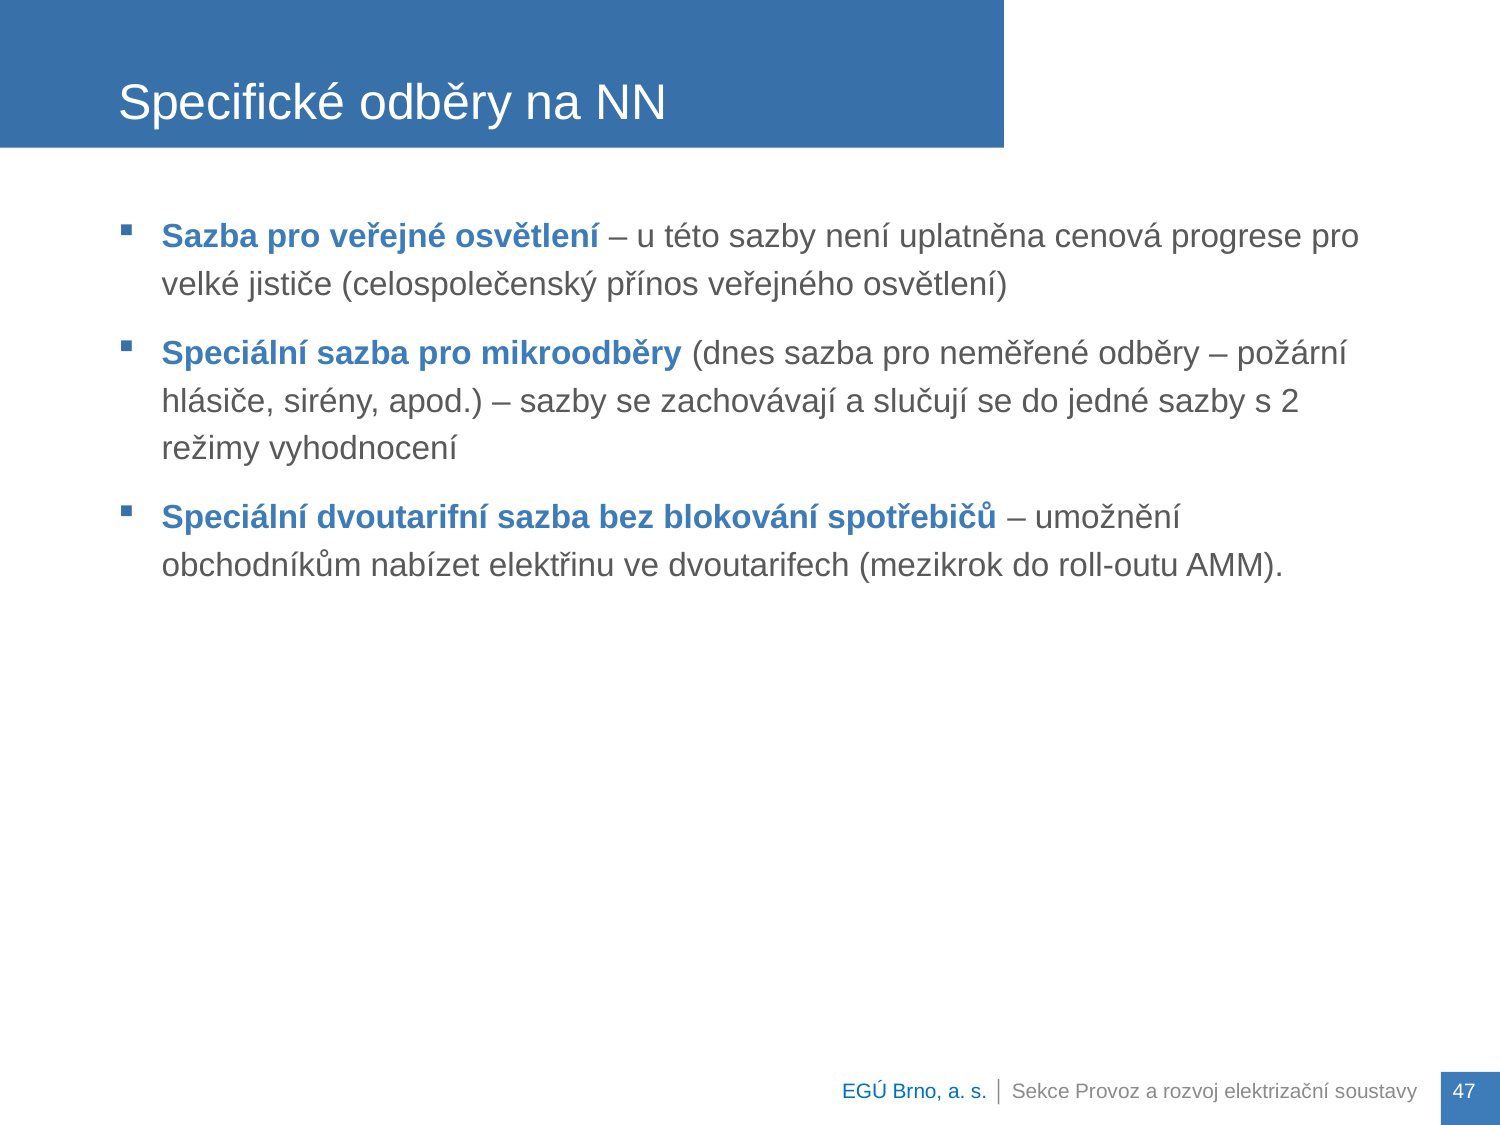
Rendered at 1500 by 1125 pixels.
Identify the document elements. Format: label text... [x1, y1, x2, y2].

slide_number 47 [1440, 1071, 1500, 1125]
footer EGÚ Brno, a. s. │ Sekce Provoz a rozvoj elektrizační soustavy [0, 1071, 1418, 1125]
title Specifické odběry na NN [0, 0, 1004, 148]
list Sazba pro veřejné osvětlení – u této sazby není uplatněna cenová progrese pro velké jističe (celospolečenský přínos veřejného osvětlení) Speciální sazba pro mikroodběry (dnes sazba pro neměřené odběry – požární hlásiče, sirény, apod.) – sazby se zachovávají a slučují se do jedné sazby s 2 režimy vyhodnocení Speciální dvoutarifní sazba bez blokování spotřebičů – umožnění obchodníkům nabízet elektřinu ve dvoutarifech (mezikrok do roll-outu AMM). [0, 0, 1500, 1047]
